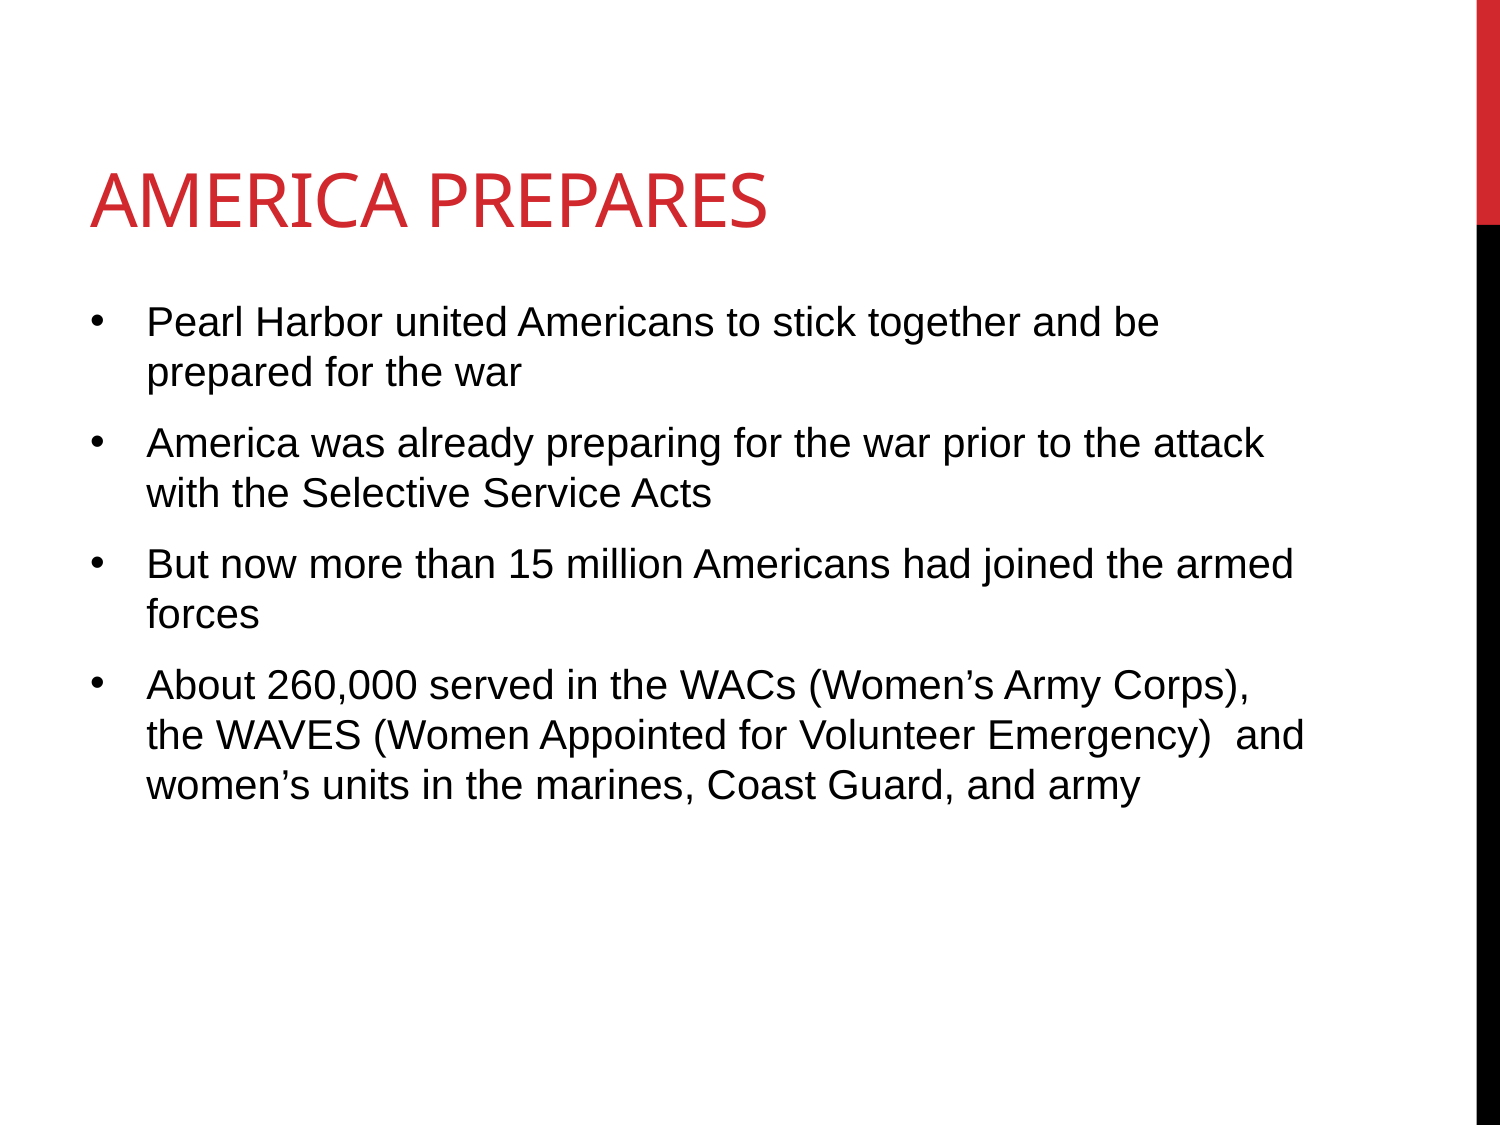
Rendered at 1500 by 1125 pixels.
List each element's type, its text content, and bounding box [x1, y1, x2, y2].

list Pearl Harbor united Americans to stick together and be prepared for the war America was already preparing for the war prior to the attack with the Selective Service Acts But now more than 15 million Americans had joined the armed forces About 260,000 served in the WACs (Women’s Army Corps), the WAVES (Women Appointed for Volunteer Emergency) and women’s units in the marines, Coast Guard, and army [75, 287, 1325, 1005]
title America Prepares [75, 25, 1025, 250]
